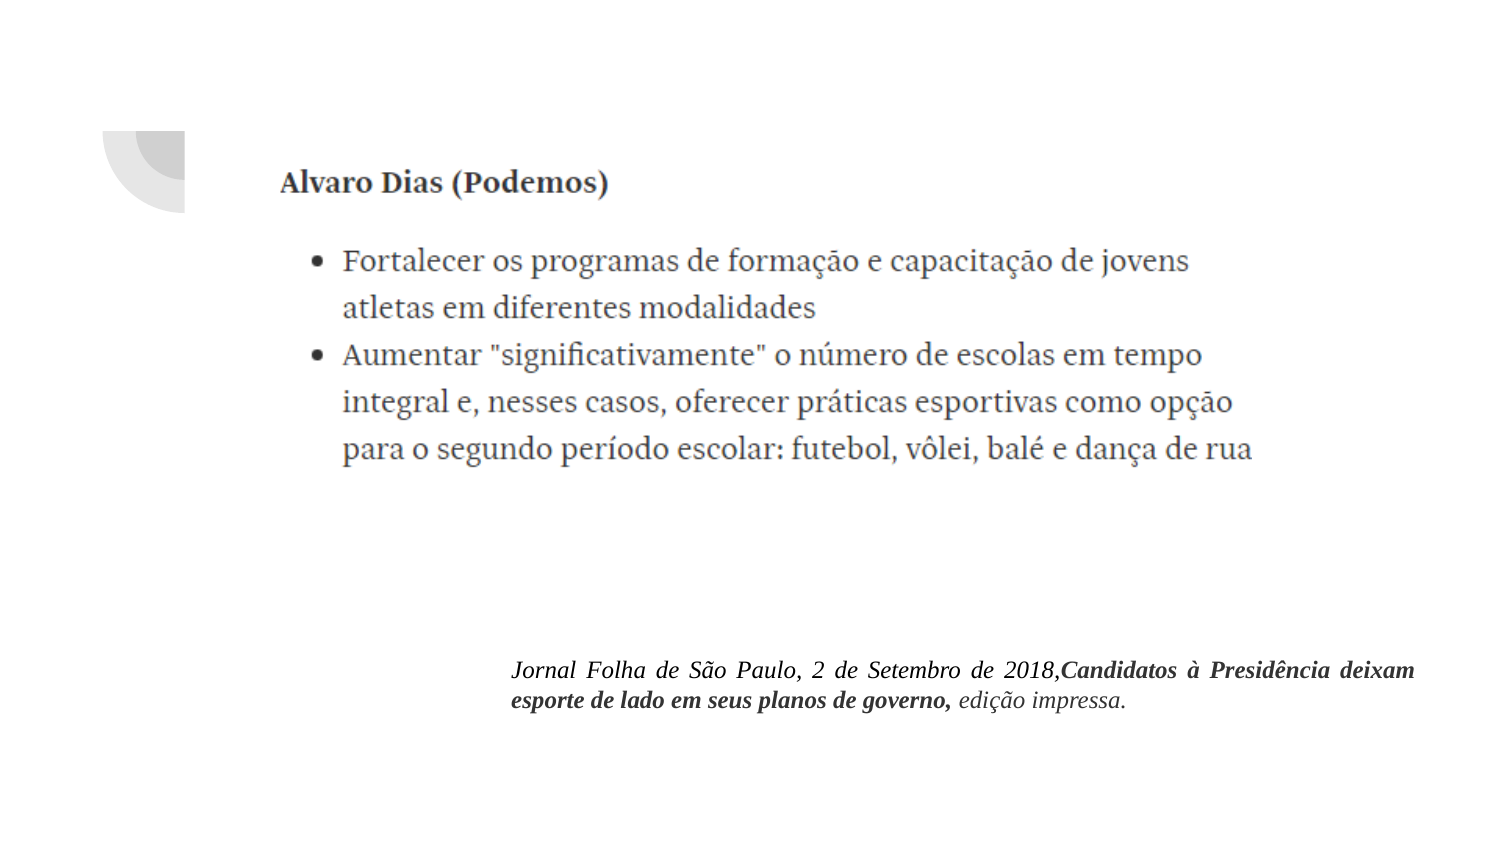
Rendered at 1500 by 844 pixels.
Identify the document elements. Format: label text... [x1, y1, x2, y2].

text_box Jornal Folha de São Paulo, 2 de Setembro de 2018,Candidatos à Presidência deixam esporte de lado em seus planos de governo, edição impressa. [496, 639, 1431, 782]
picture [248, 146, 1252, 497]
